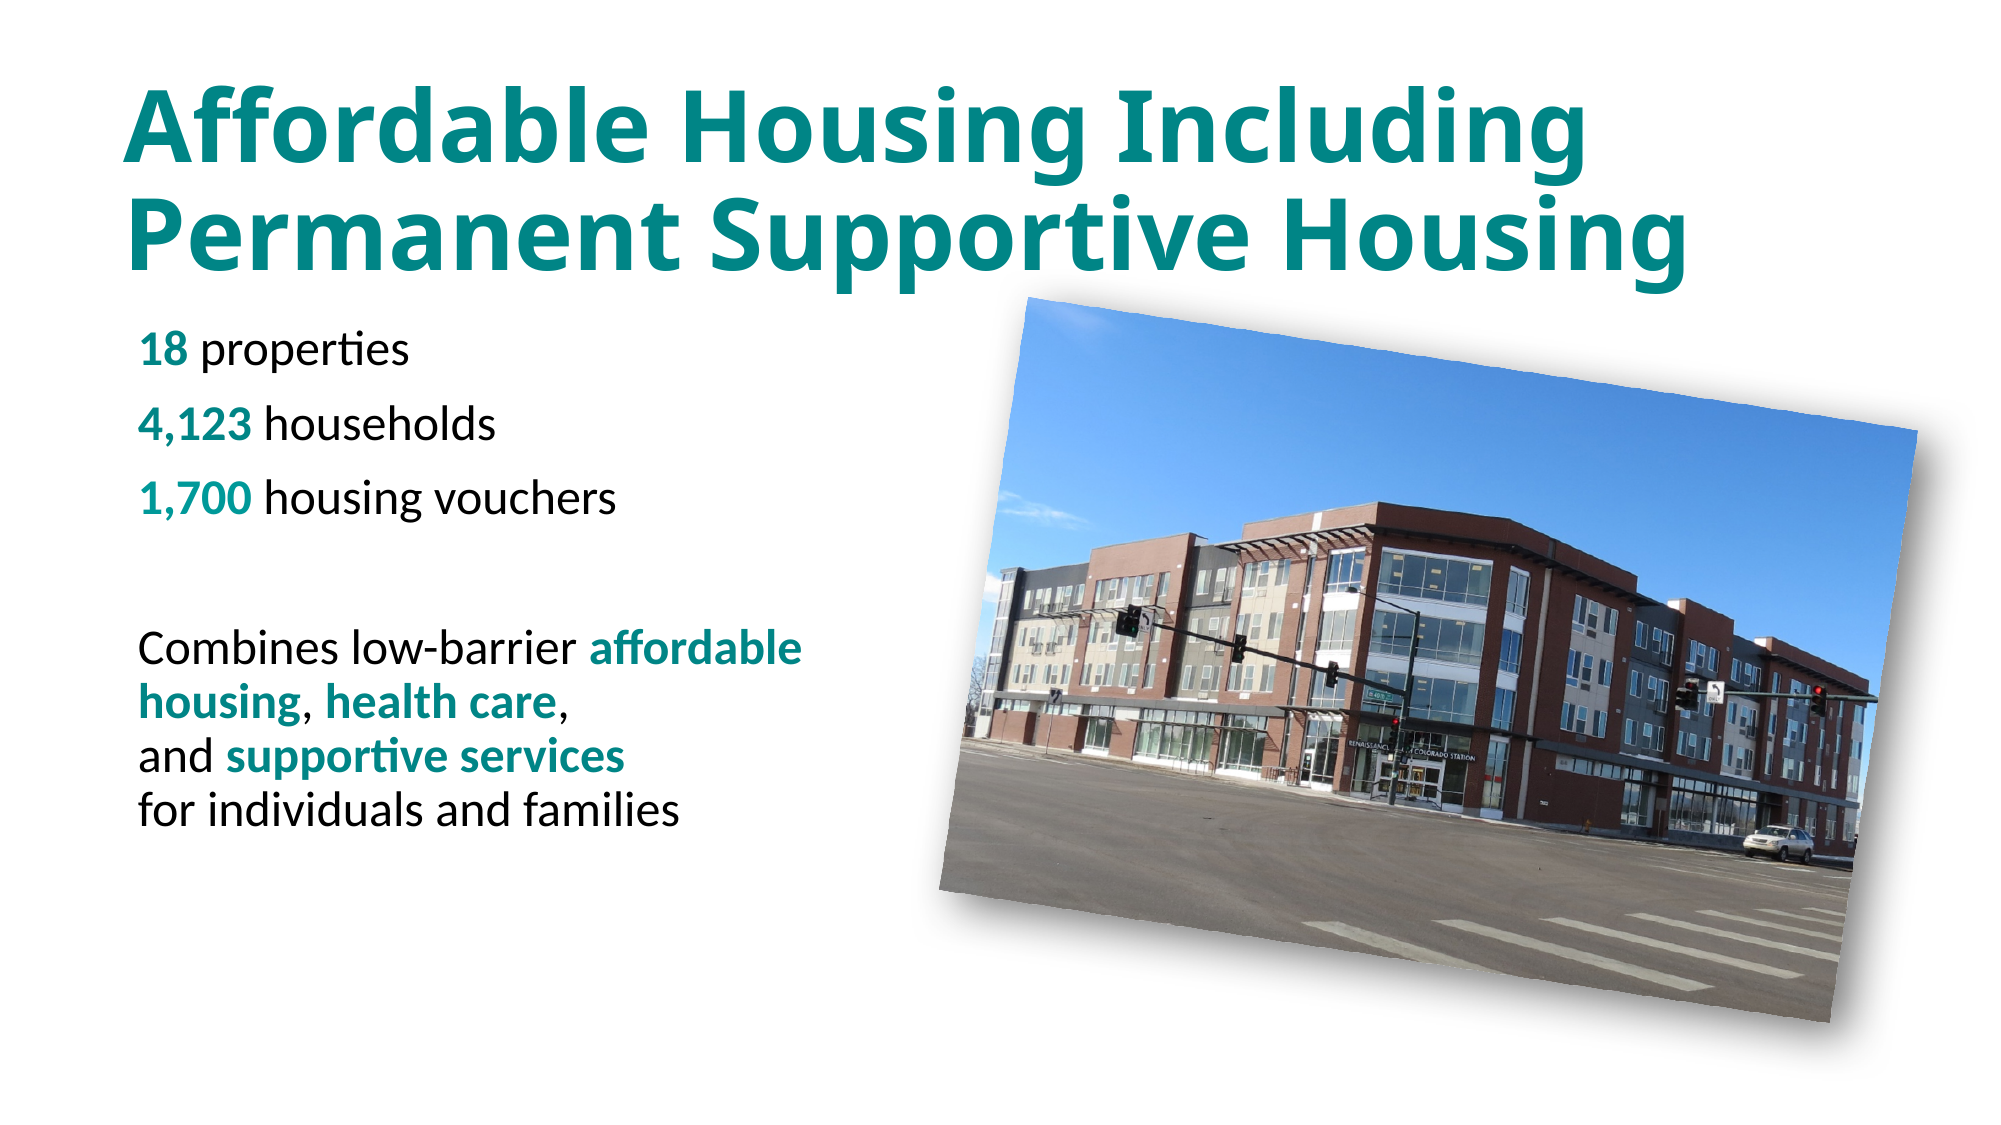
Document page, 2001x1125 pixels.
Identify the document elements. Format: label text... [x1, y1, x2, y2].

title Affordable Housing Including Permanent Supportive Housing [108, 36, 1834, 332]
picture [940, 297, 1917, 1022]
list 18 properties 4,123 households 1,700 housing vouchers Combines low-barrier affordable housing, health care, and supportive services for individuals and families [123, 314, 945, 979]
